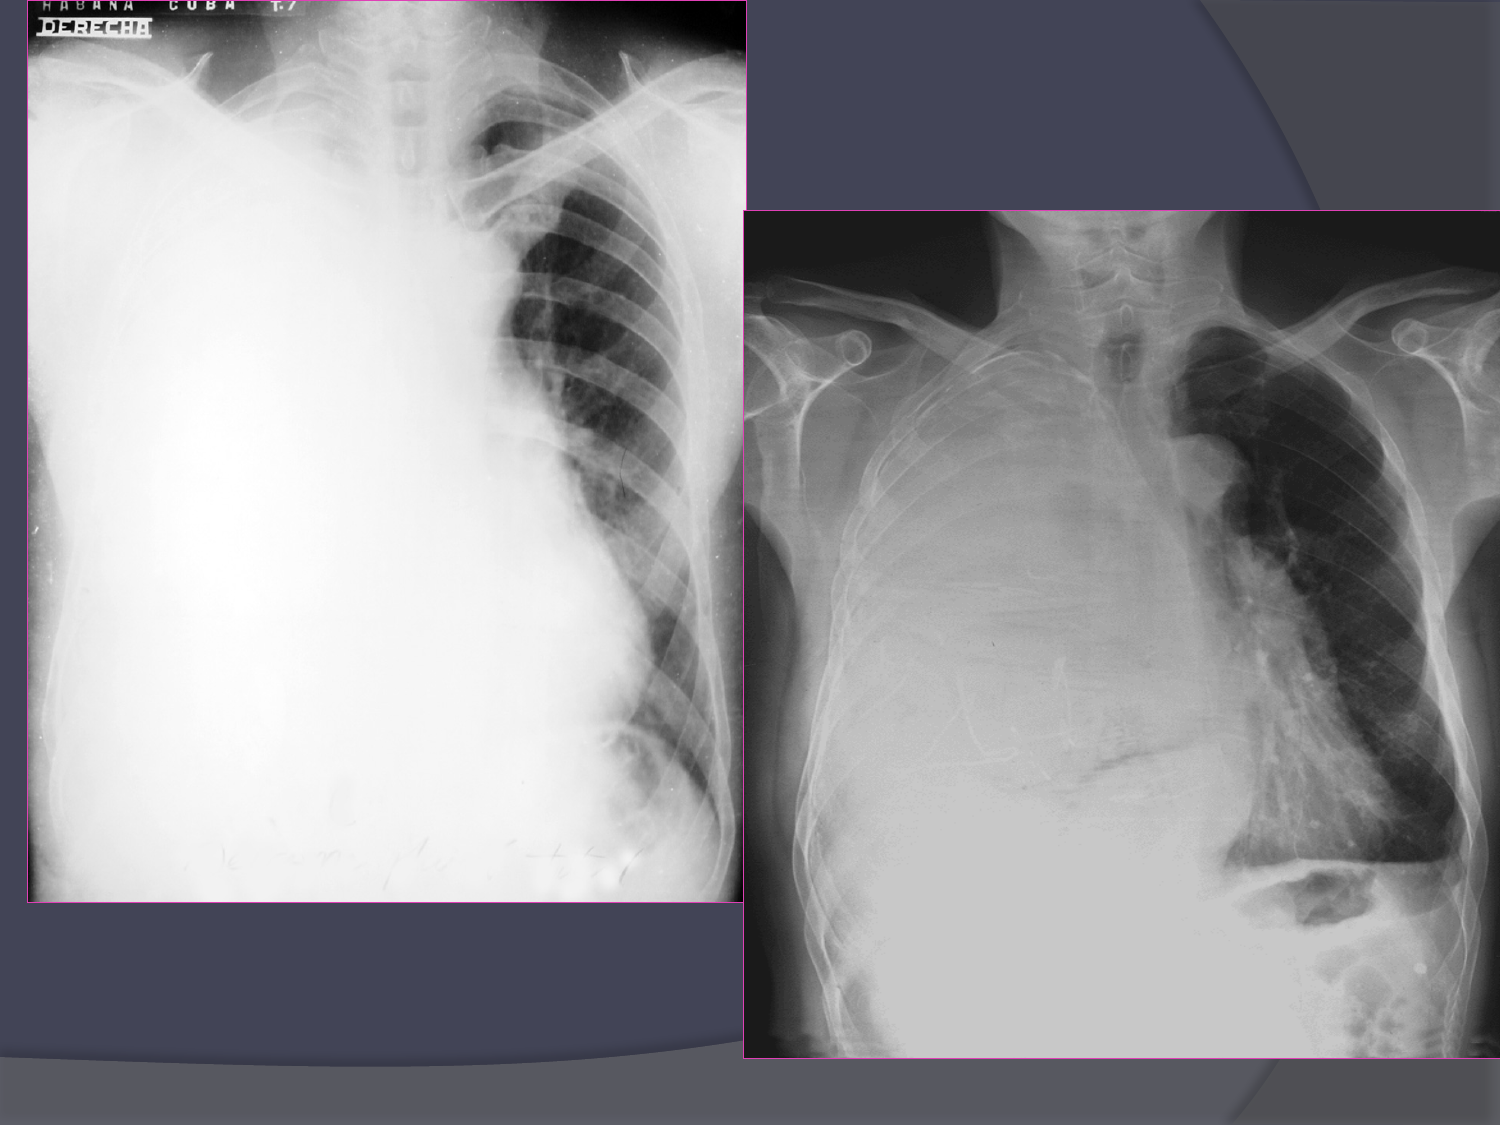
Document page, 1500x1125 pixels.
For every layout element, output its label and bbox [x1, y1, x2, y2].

picture [26, 0, 747, 903]
picture [743, 210, 1500, 1059]
